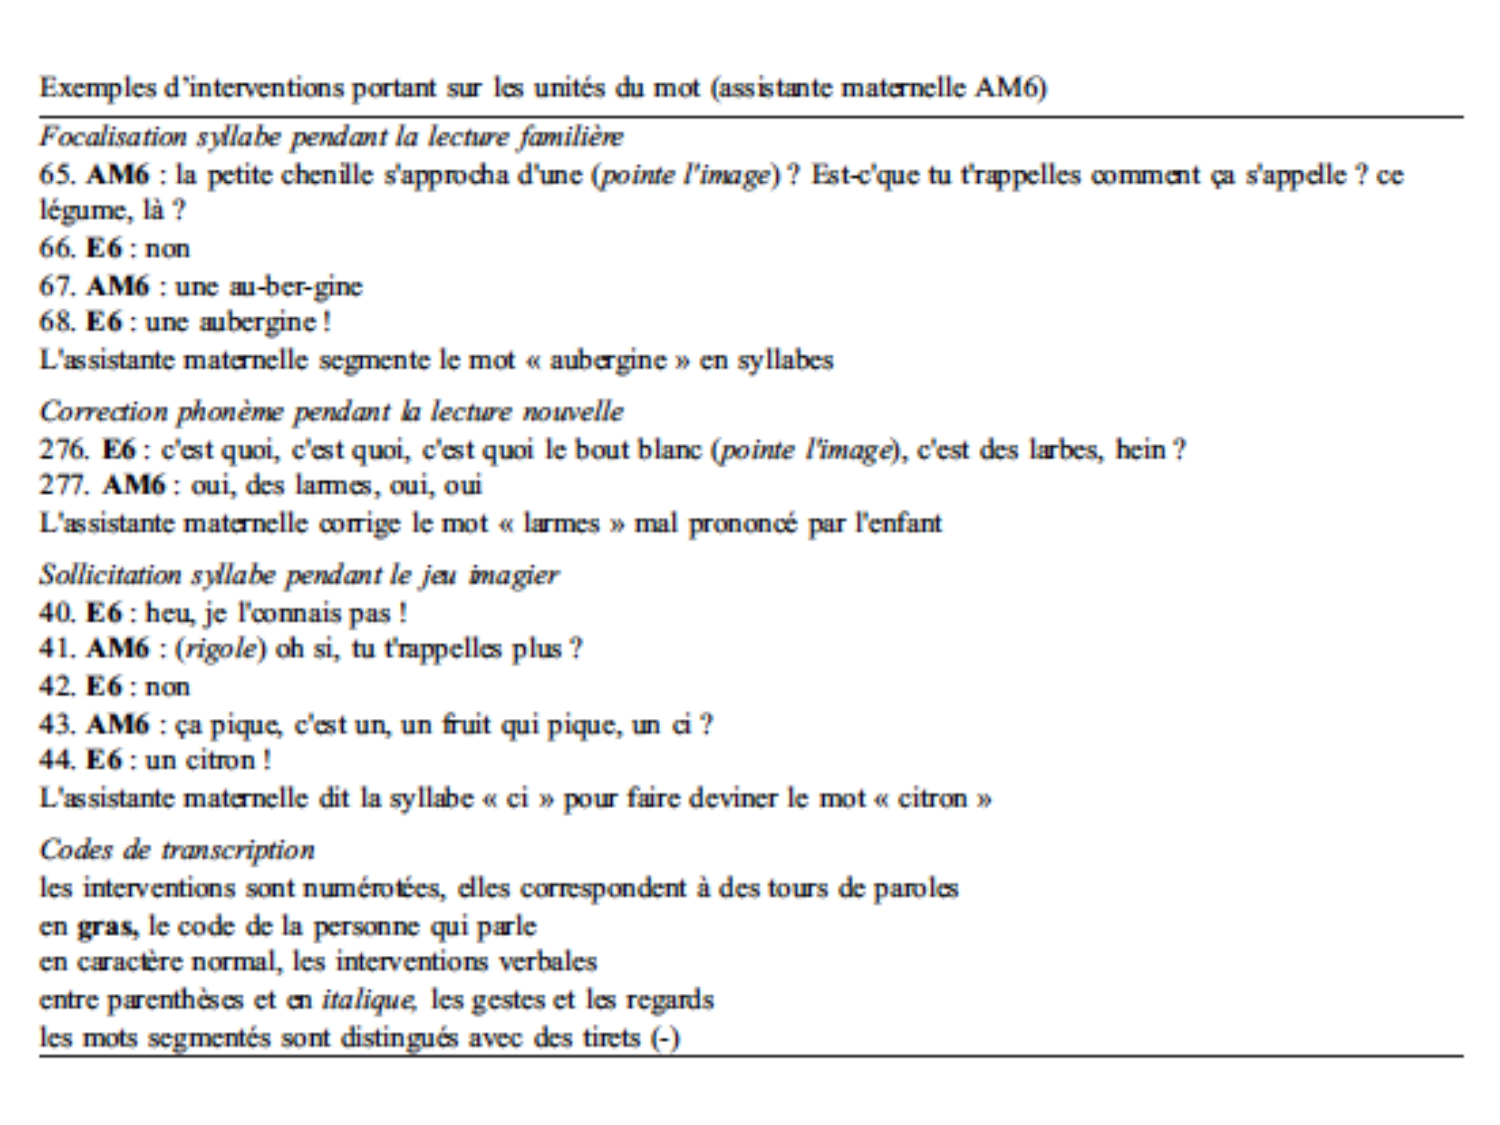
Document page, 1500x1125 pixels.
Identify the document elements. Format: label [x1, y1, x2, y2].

picture [32, 73, 1500, 1072]
